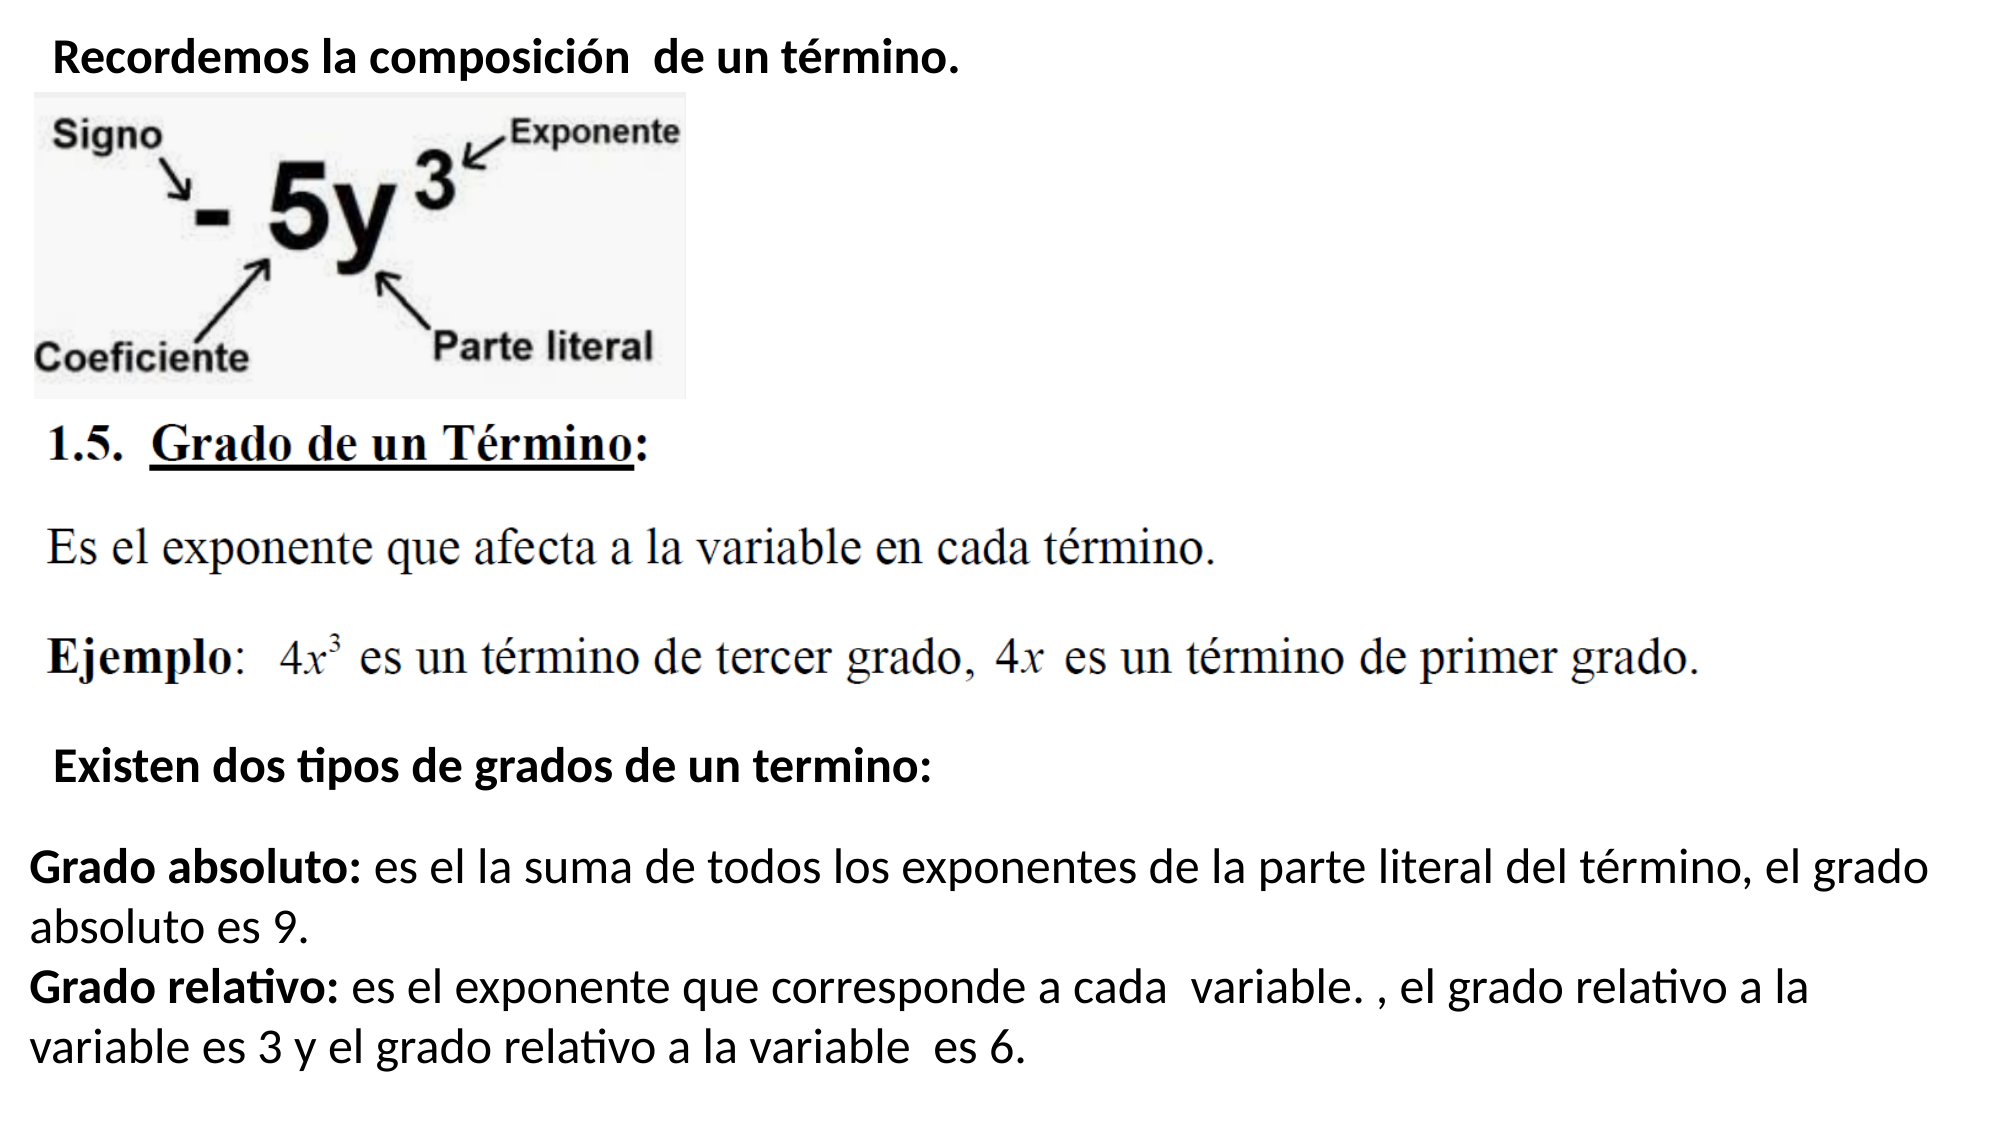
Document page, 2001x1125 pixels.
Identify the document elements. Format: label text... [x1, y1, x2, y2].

picture [33, 92, 1721, 721]
text_box Recordemos la composición de un término. [37, 16, 977, 92]
text_box Existen dos tipos de grados de un termino: [38, 724, 949, 800]
